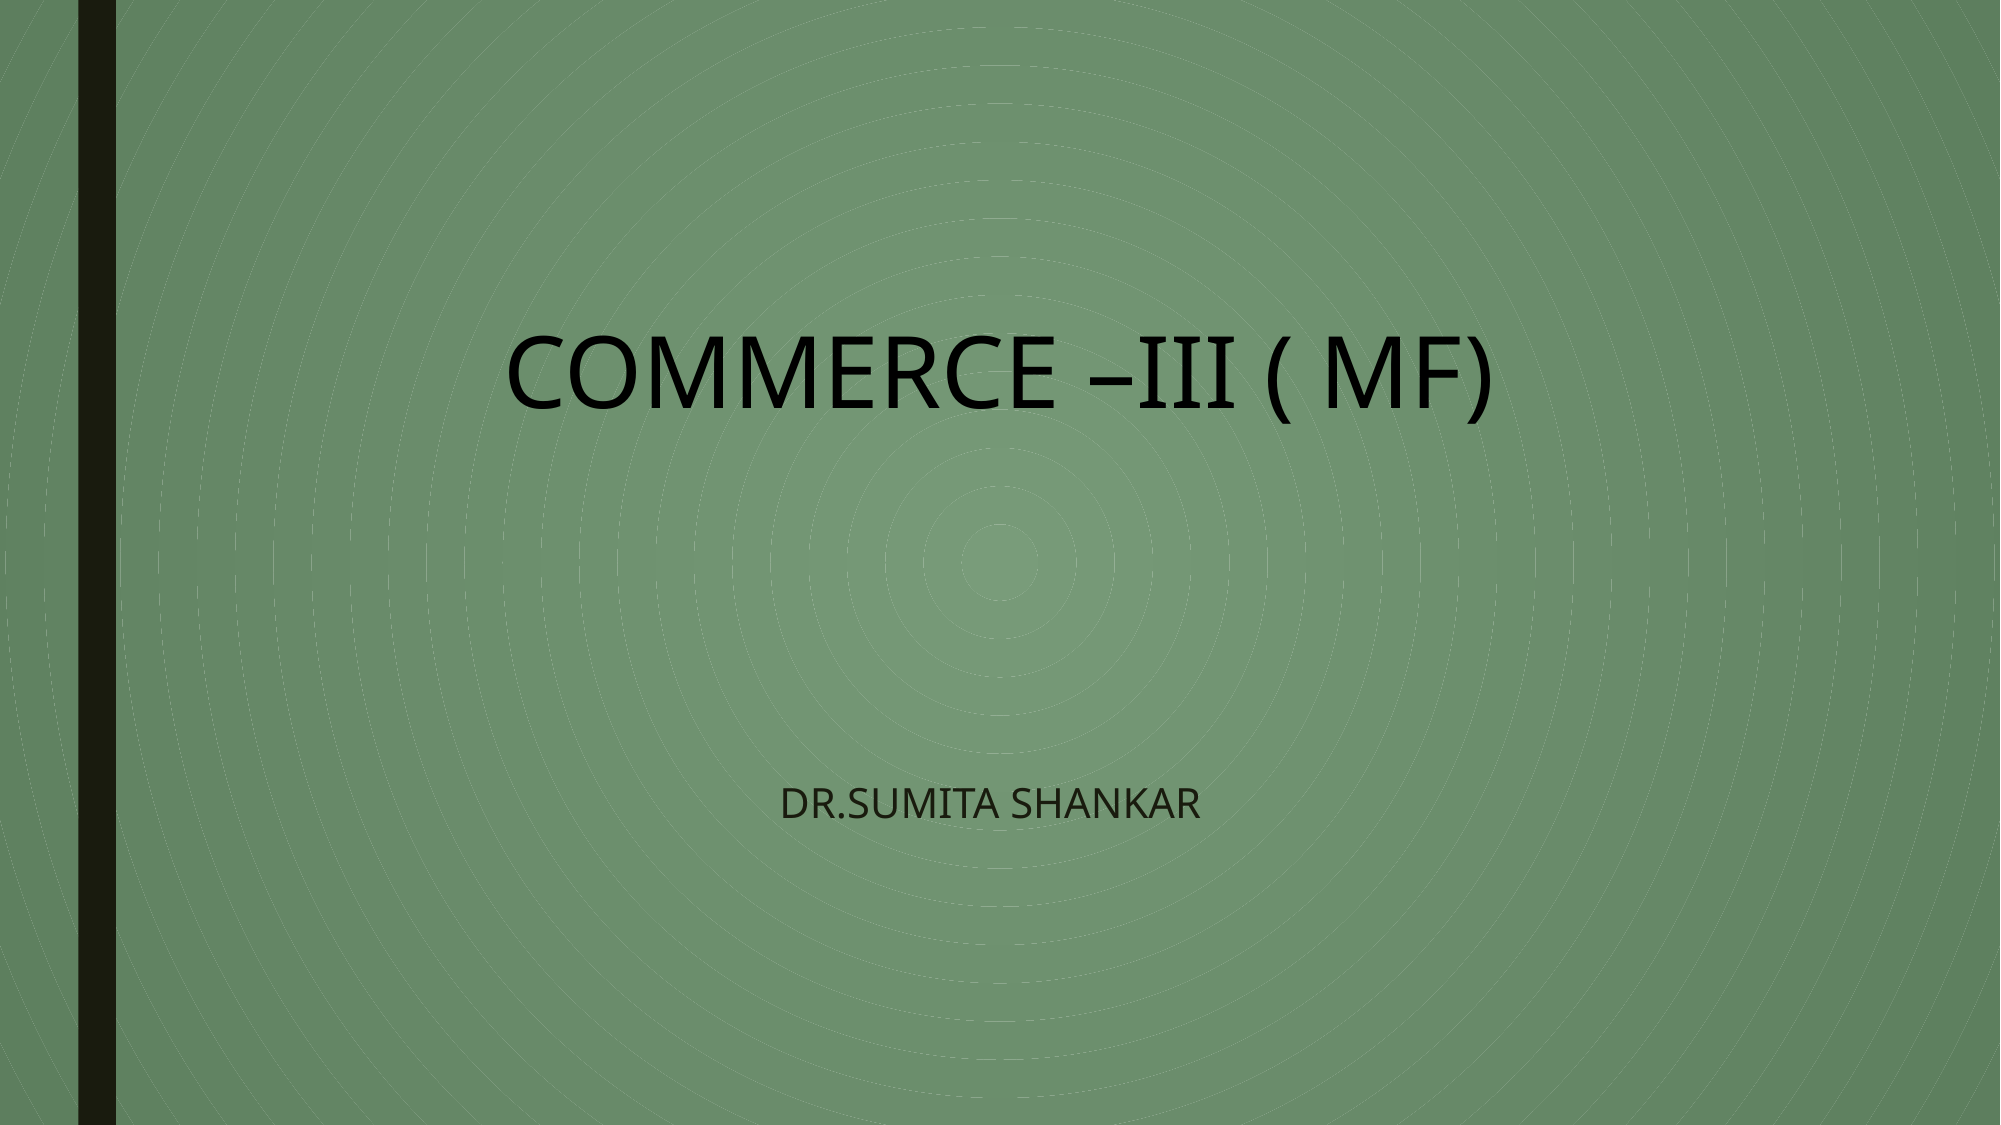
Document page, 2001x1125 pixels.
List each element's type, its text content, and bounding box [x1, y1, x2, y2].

title COMMERCE –III ( MF) [225, 315, 1800, 485]
list DR.SUMITA SHANKAR [581, 698, 1410, 928]
